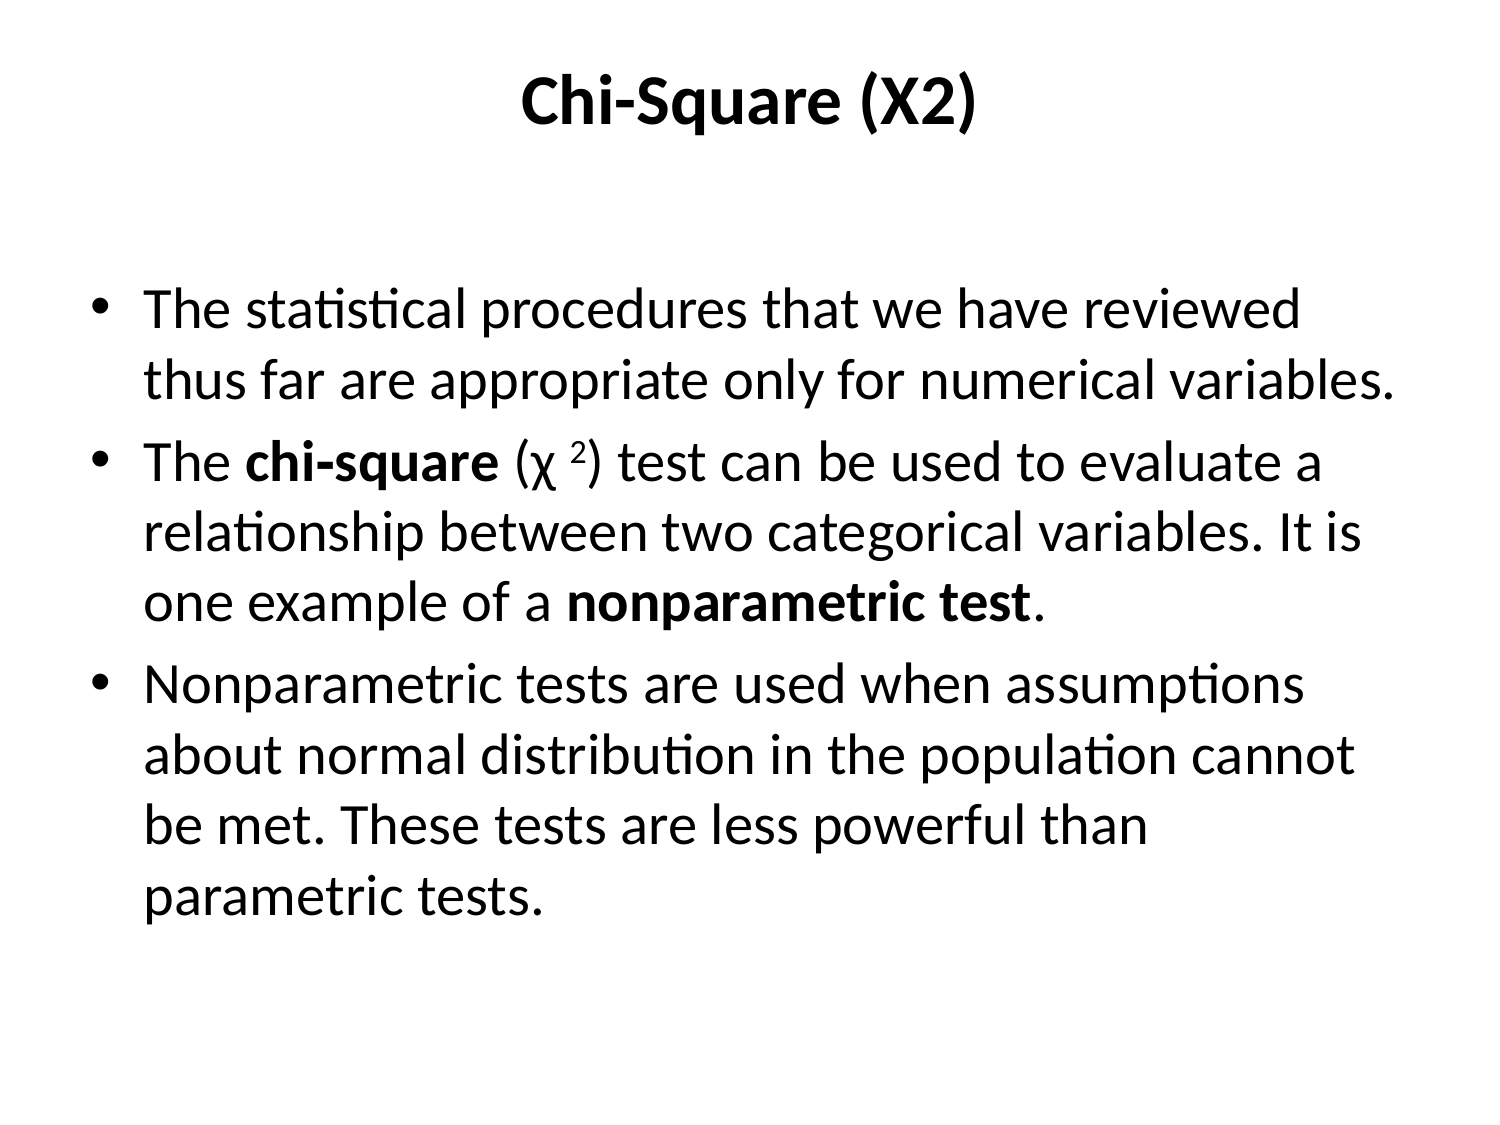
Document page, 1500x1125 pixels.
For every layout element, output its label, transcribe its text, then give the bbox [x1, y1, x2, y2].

title Chi-Square (X2) [75, 45, 1425, 233]
list The statistical procedures that we have reviewed thus far are appropriate only for numerical variables. The chi‐square (χ 2) test can be used to evaluate a relationship between two categorical variables. It is one example of a nonparametric test. Nonparametric tests are used when assumptions about normal distribution in the population cannot be met. These tests are less powerful than parametric tests. [75, 262, 1425, 1005]
